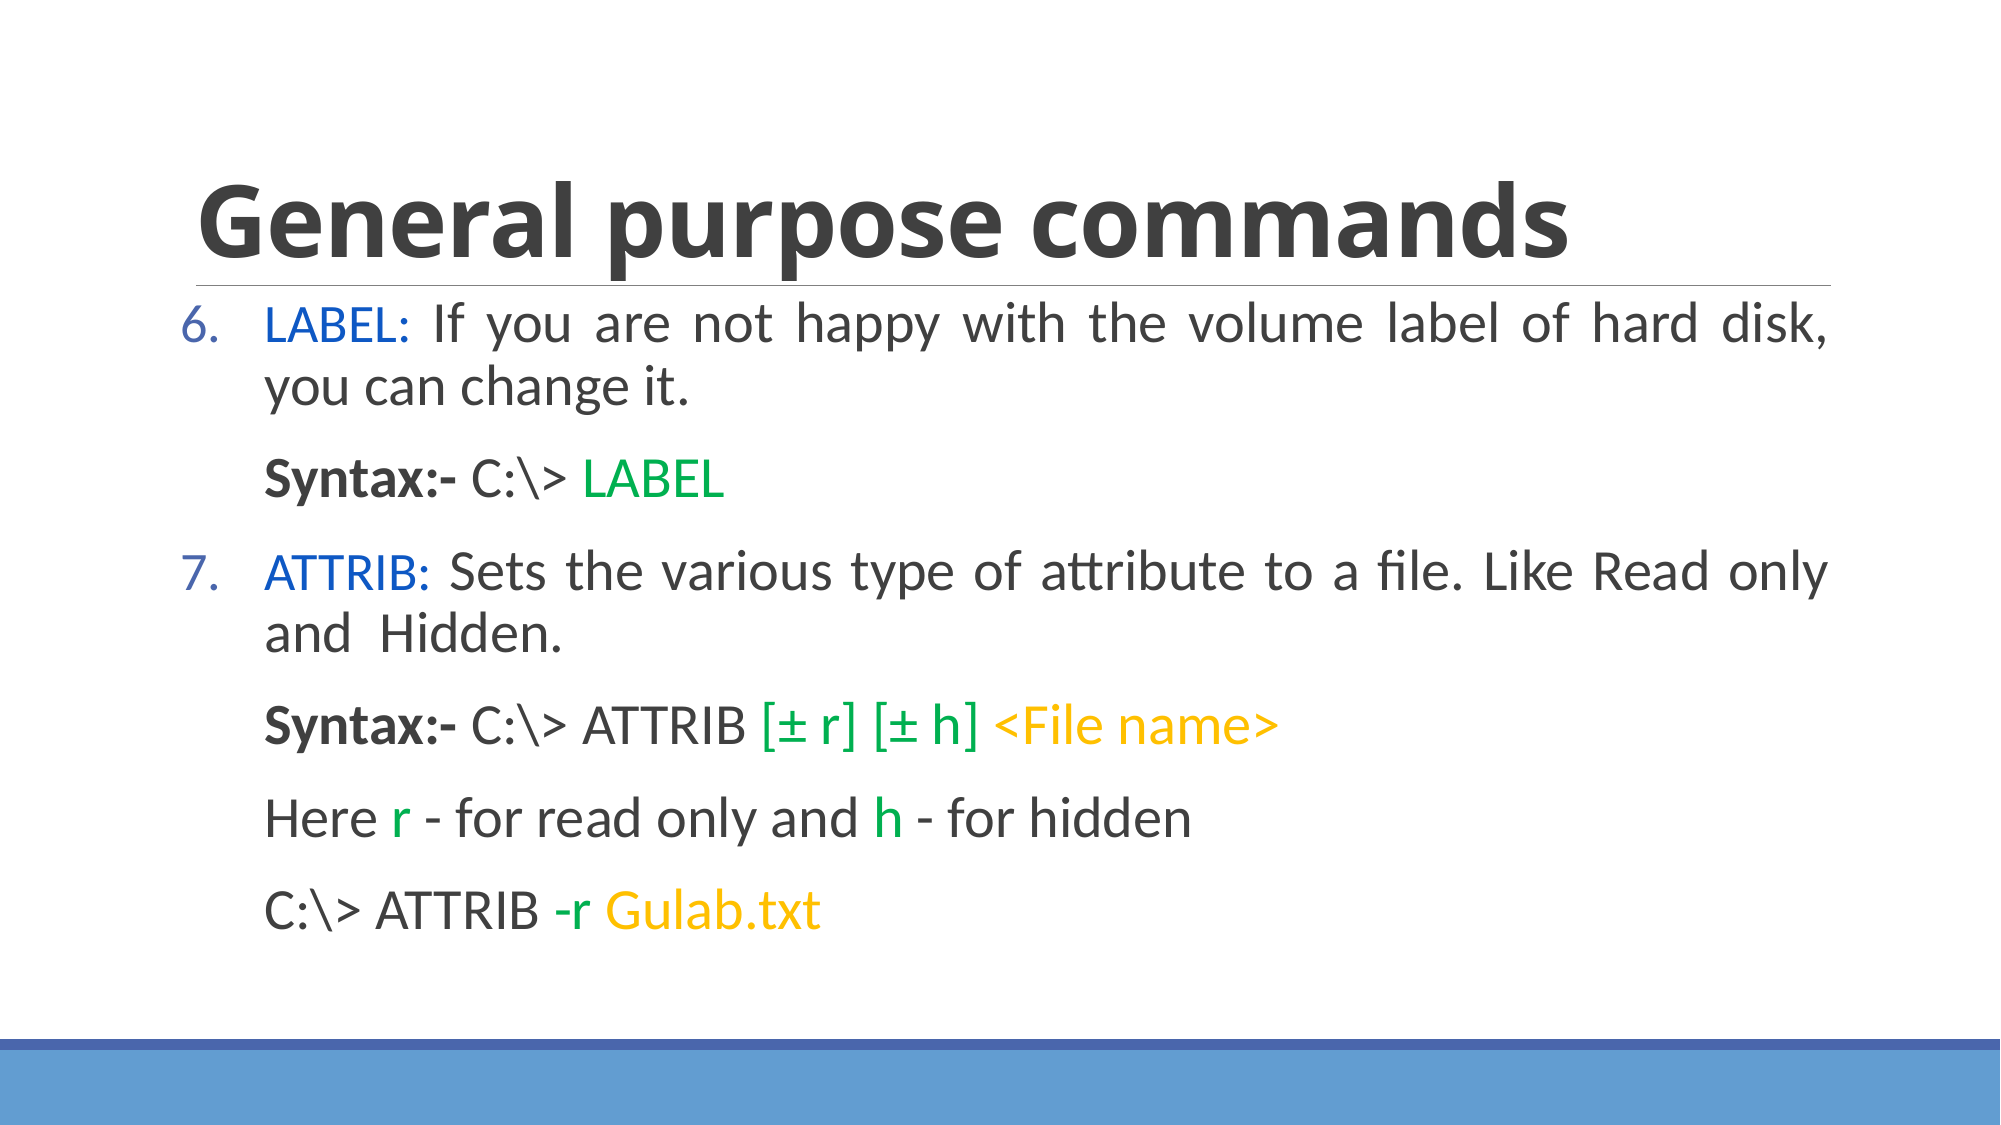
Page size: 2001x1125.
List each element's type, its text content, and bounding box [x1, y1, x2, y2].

title General purpose commands [180, 47, 1830, 285]
list LABEL: If you are not happy with the volume label of hard disk, you can change it. Syntax:- C:\> LABEL ATTRIB: Sets the various type of attribute to a file. Like Read only and Hidden. Syntax:- C:\> ATTRIB [± r] [± h] <File name> Here r - for read only and h - for hidden C:\> ATTRIB -r Gulab.txt [180, 285, 1830, 945]
